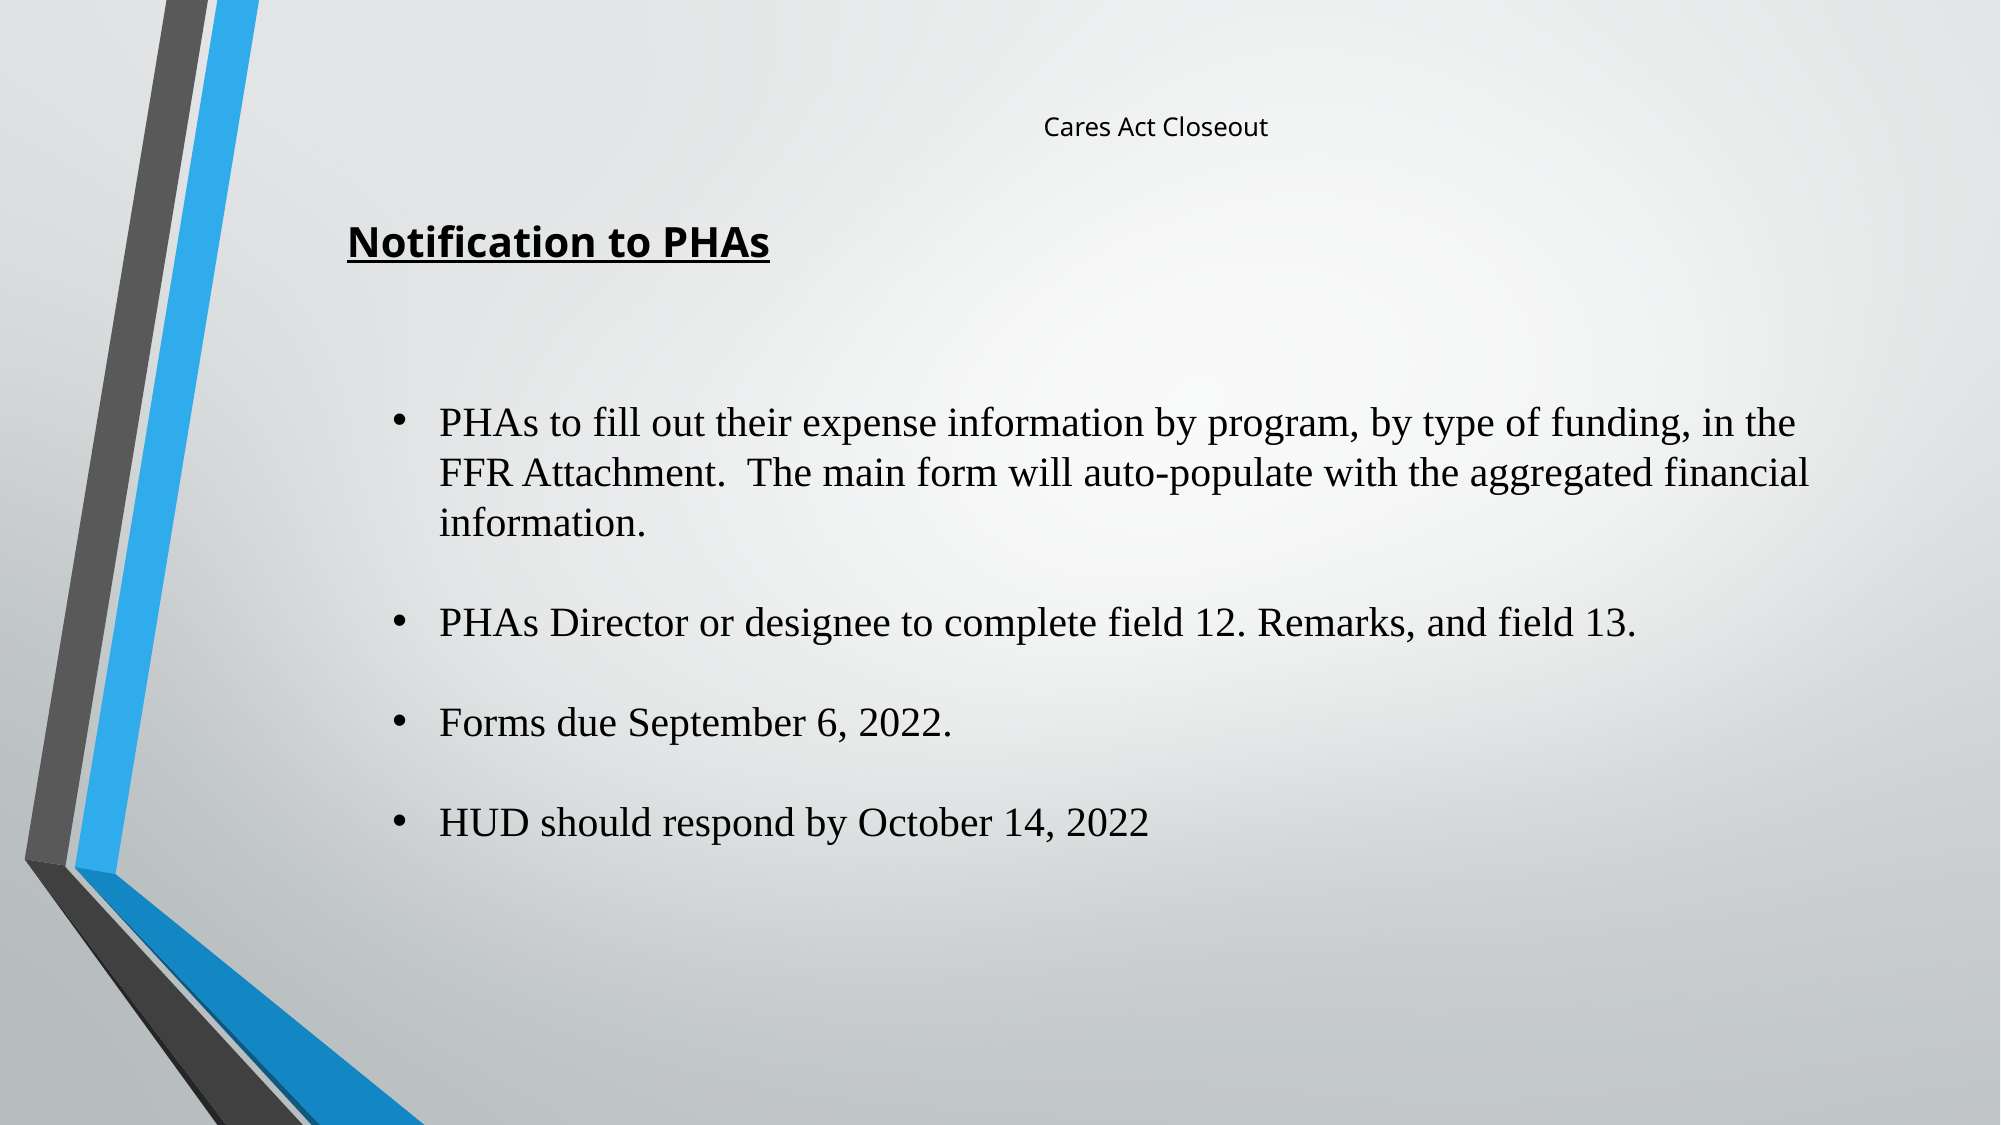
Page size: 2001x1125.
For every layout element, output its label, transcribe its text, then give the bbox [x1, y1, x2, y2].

title Cares Act Closeout [425, 102, 1888, 168]
text_box PHAs to fill out their expense information by program, by type of funding, in the FFR Attachment. The main form will auto-populate with the aggregated financial information. PHAs Director or designee to complete field 12. Remarks, and field 13. Forms due September 6, 2022. HUD should respond by October 14, 2022 [377, 344, 1875, 853]
text_box Notification to PHAs [332, 207, 808, 273]
